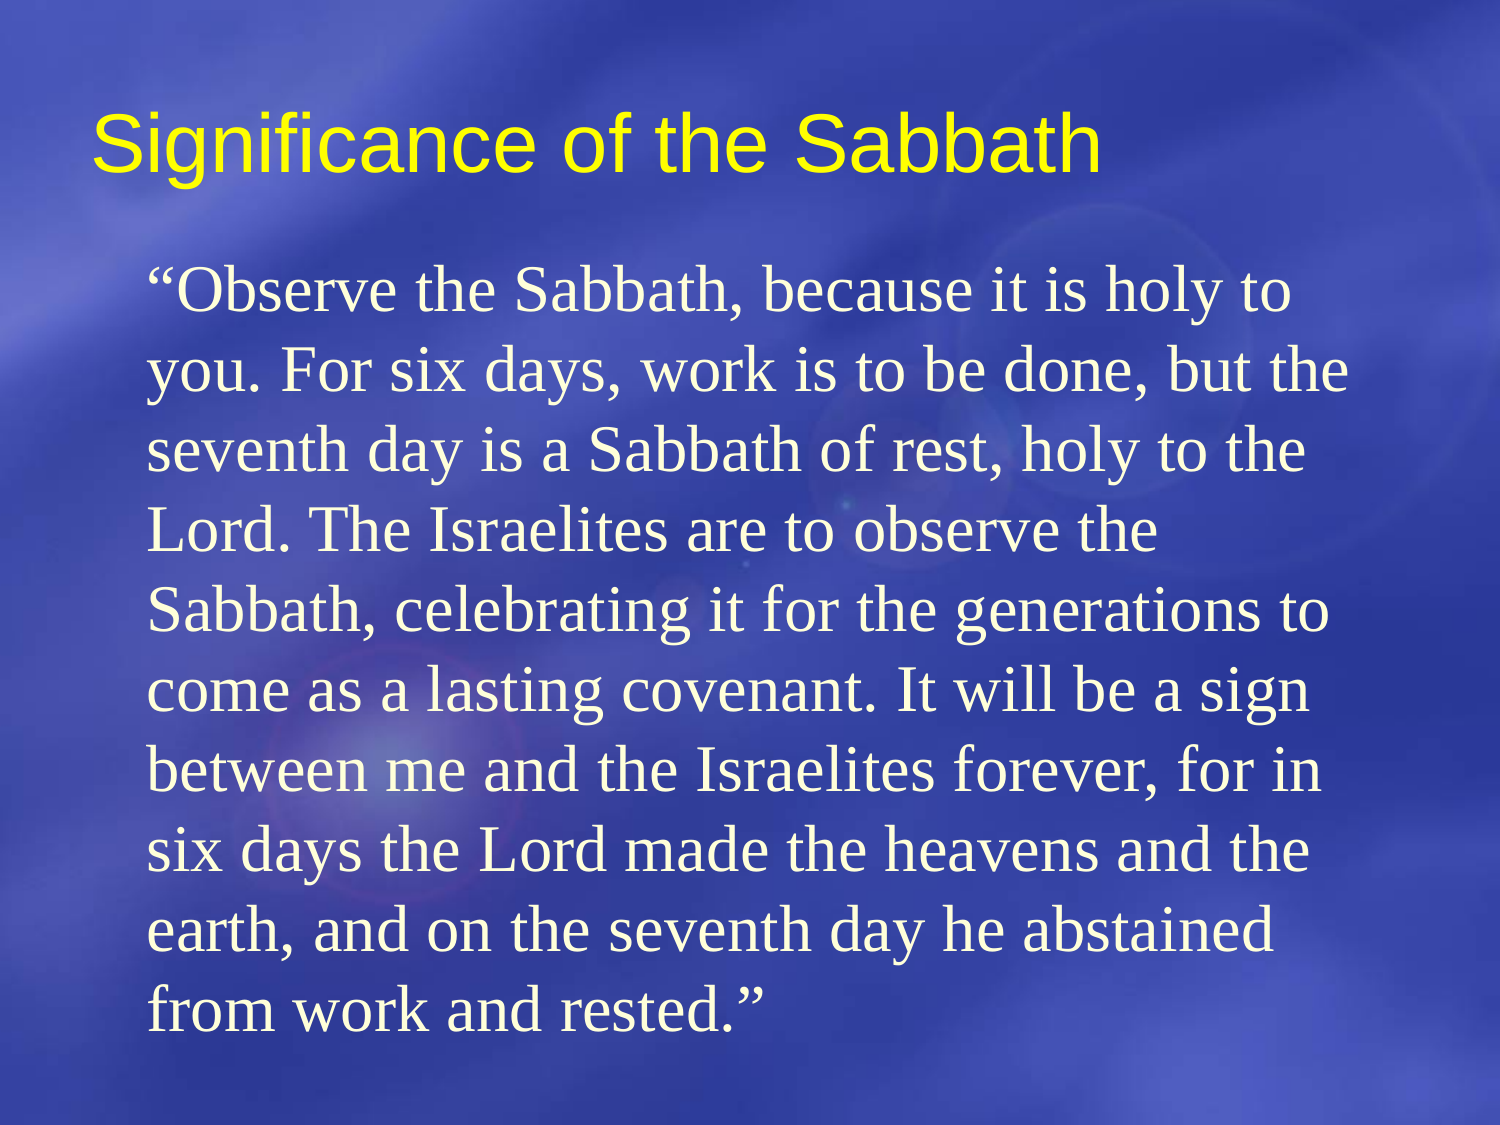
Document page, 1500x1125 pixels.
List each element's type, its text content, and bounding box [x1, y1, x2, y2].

picture [0, 0, 1500, 1125]
list “Observe the Sabbath, because it is holy to you. For six days, work is to be done, but the seventh day is a Sabbath of rest, holy to the Lord. The Israelites are to observe the Sabbath, celebrating it for the generations to come as a lasting covenant. It will be a sign between me and the Israelites forever, for in six days the Lord made the heavens and the earth, and on the seventh day he abstained from work and rested.” [74, 237, 1426, 981]
title Significance of the Sabbath [74, 44, 1426, 233]
